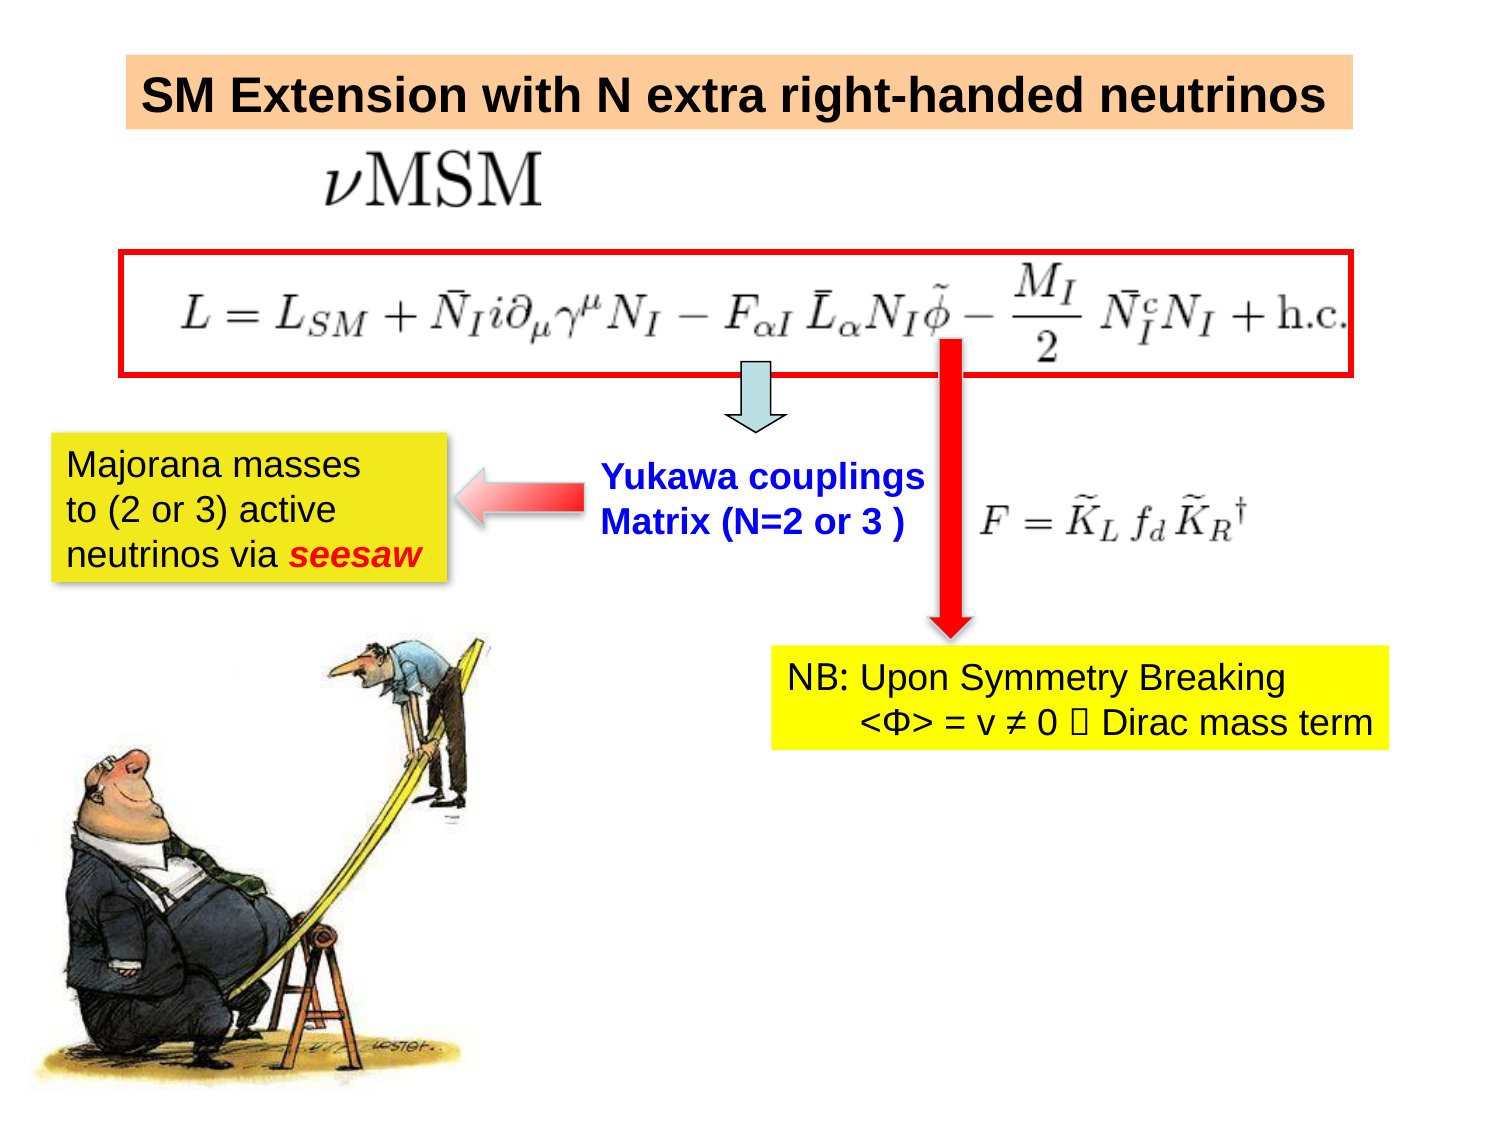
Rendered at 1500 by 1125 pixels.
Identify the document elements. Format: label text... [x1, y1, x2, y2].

text_box NB: Upon Symmetry Breaking <Φ> = v ≠ 0  Dirac mass term [771, 645, 1390, 751]
picture [29, 621, 491, 1091]
picture [123, 255, 1349, 373]
text_box Majorana masses to (2 or 3) active neutrinos via seesaw [51, 432, 447, 583]
text_box SM Extension with N extra right-handed neutrinos [126, 54, 1353, 130]
picture [324, 148, 542, 208]
text_box [926, 381, 976, 641]
text_box [726, 381, 786, 433]
text_box [454, 467, 586, 528]
picture [950, 455, 1259, 570]
text_box Yukawa couplings Matrix (N=2 or 3 ) [585, 444, 933, 549]
